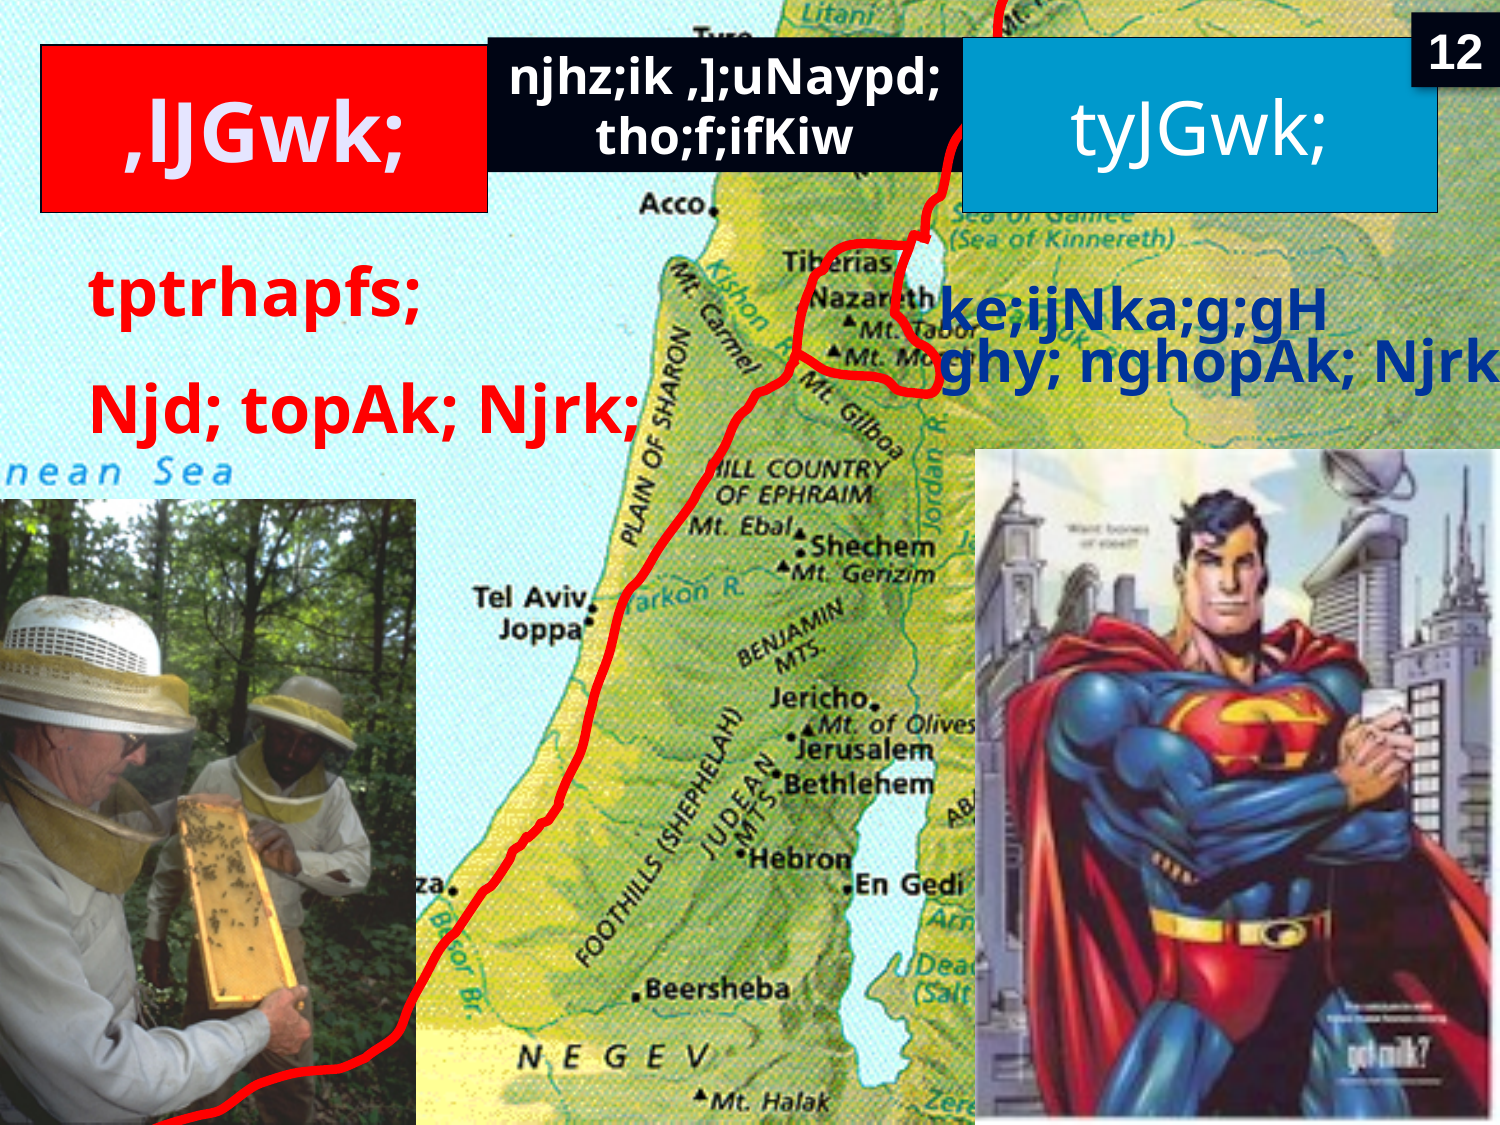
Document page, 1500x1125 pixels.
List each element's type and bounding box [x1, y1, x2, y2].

list [0, 0, 1500, 1125]
list [974, 449, 1500, 1125]
list [0, 499, 416, 1125]
